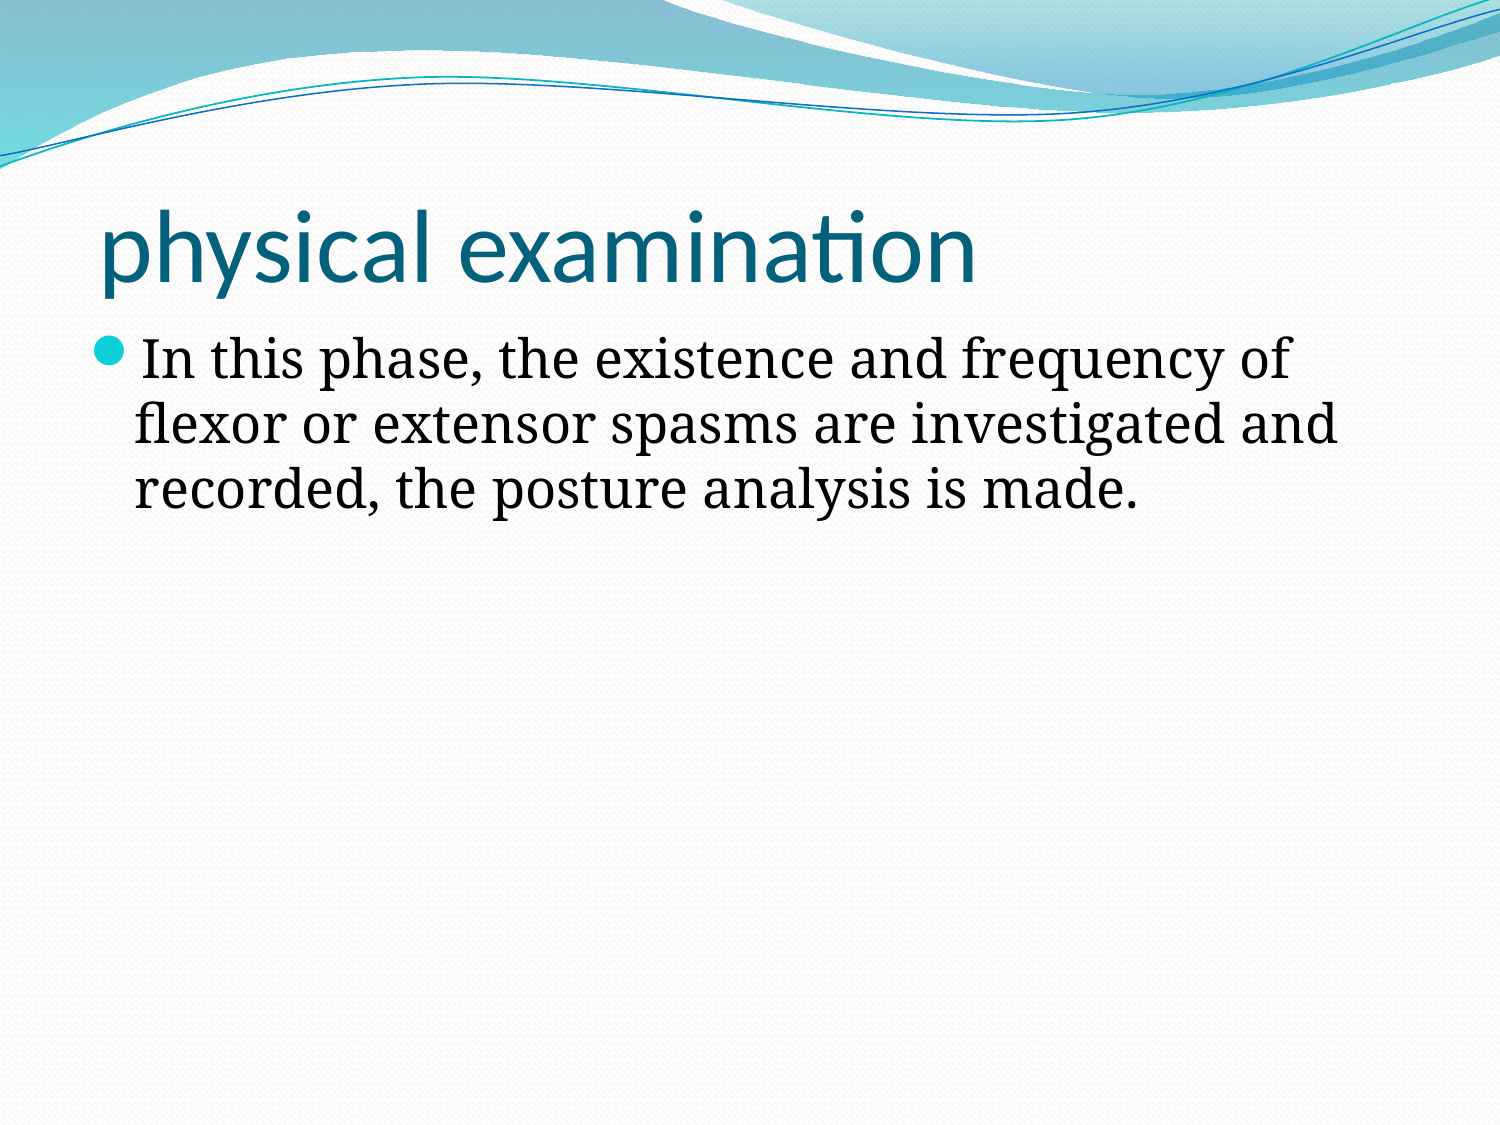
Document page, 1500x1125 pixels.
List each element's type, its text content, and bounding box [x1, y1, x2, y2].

title physical examination [75, 115, 1425, 303]
list In this phase, the existence and frequency of flexor or extensor spasms are investigated and recorded, the posture analysis is made. [75, 317, 1425, 1038]
